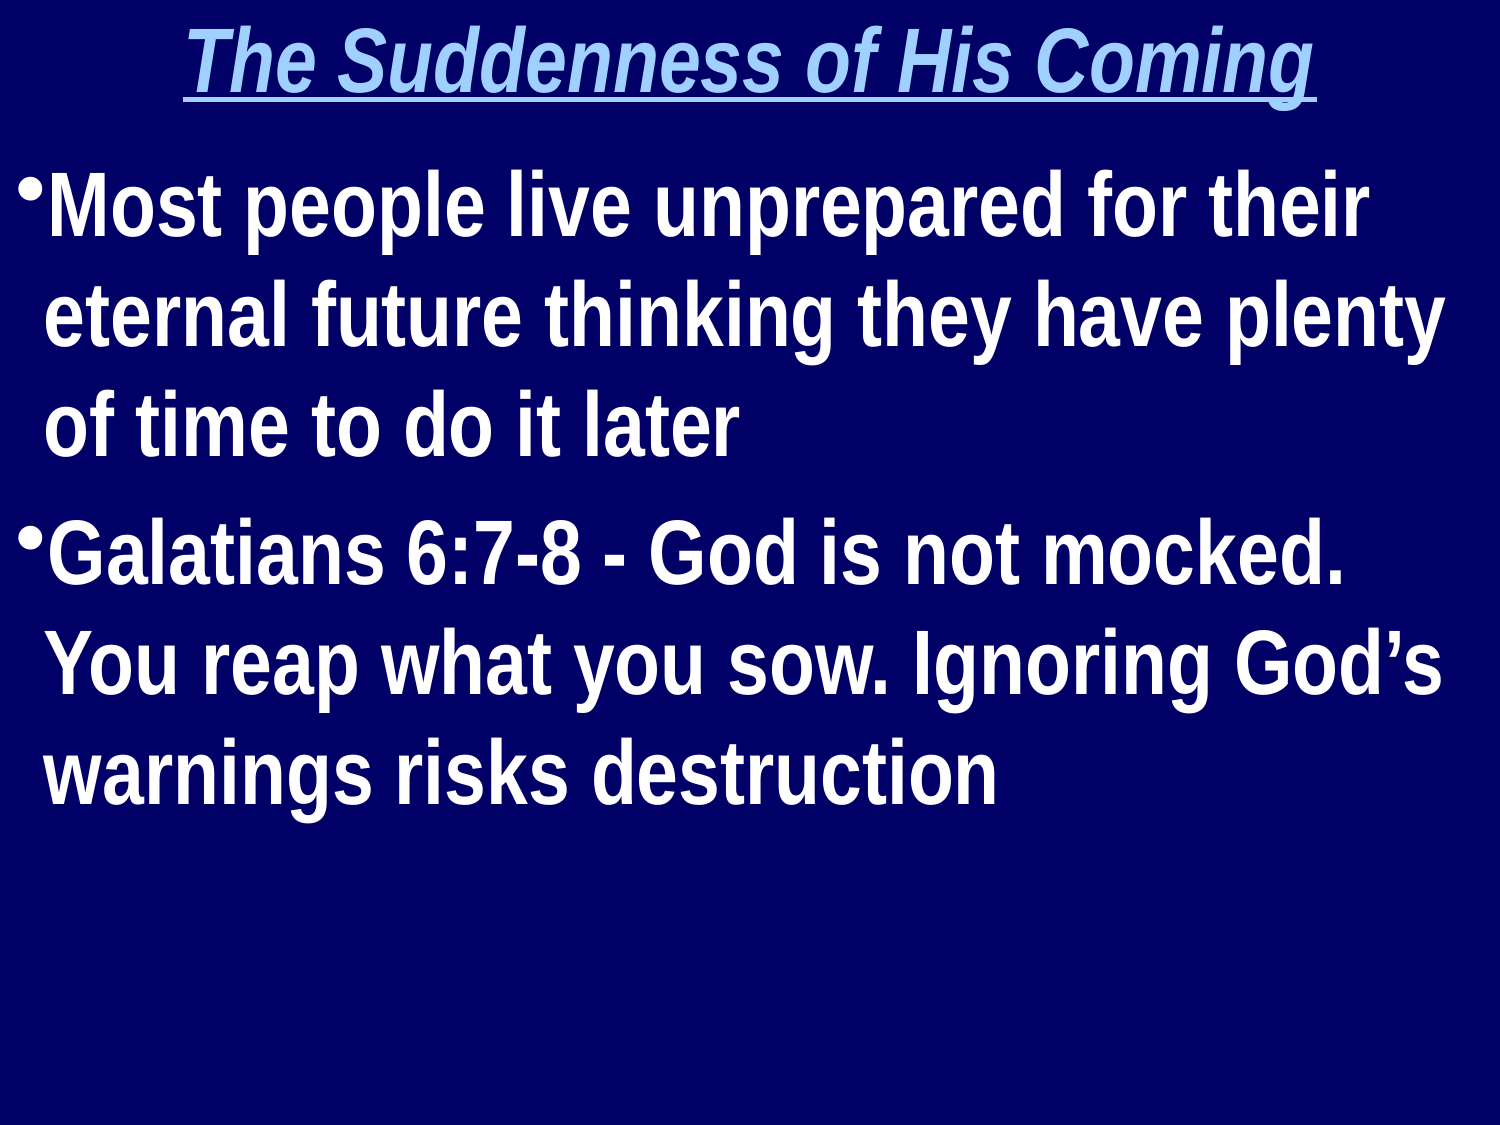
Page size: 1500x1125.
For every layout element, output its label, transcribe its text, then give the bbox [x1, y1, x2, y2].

list Most people live unprepared for their eternal future thinking they have plenty of time to do it later Galatians 6:7-8 - God is not mocked. You reap what you sow. Ignoring God’s warnings risks destruction [0, 137, 1500, 1125]
title The Suddenness of His Coming [0, 0, 1500, 137]
